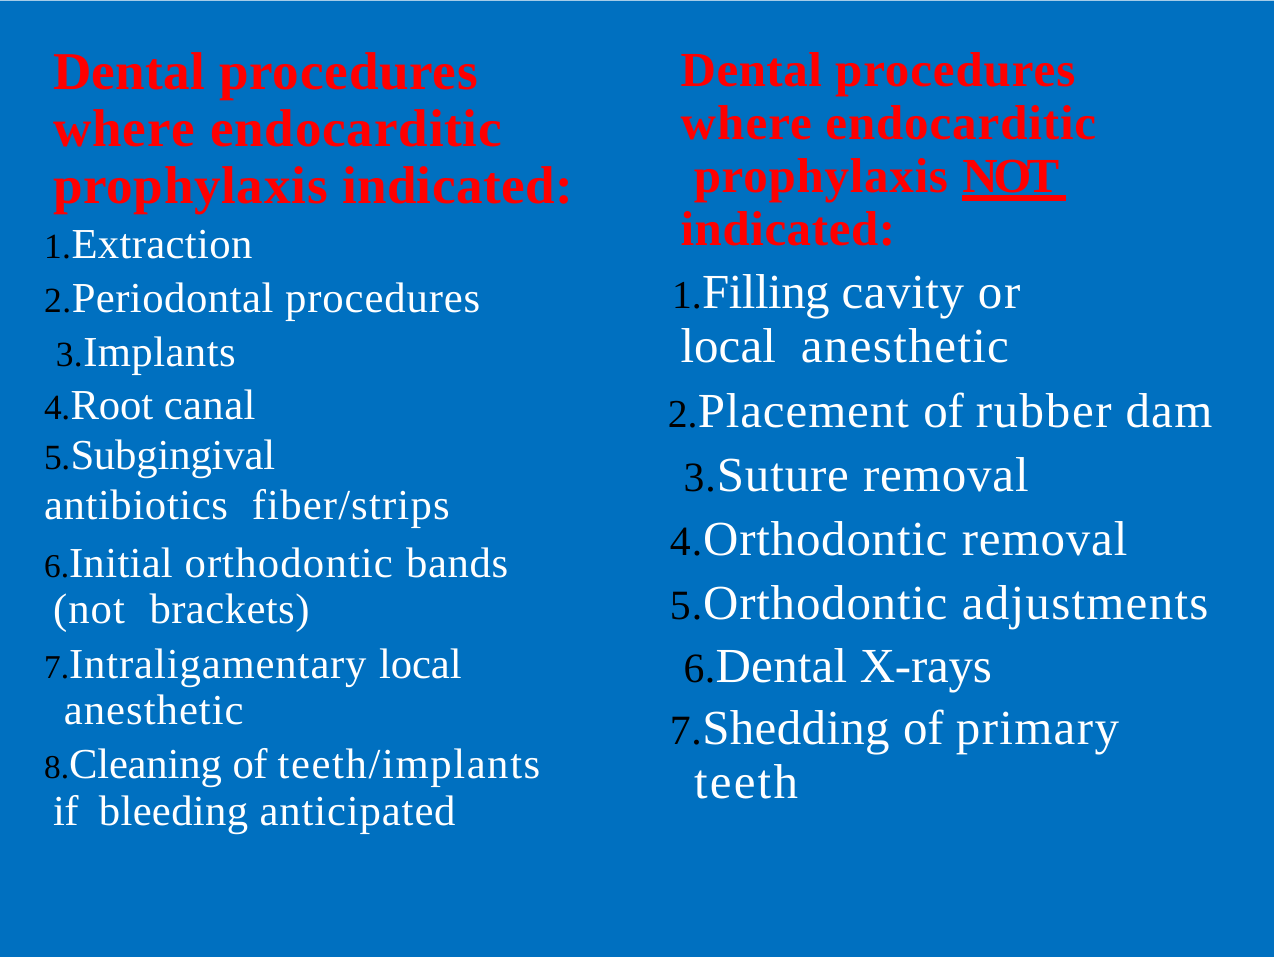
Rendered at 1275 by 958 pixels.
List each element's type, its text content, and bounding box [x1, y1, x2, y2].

title Dental procedures where endocarditic prophylaxis indicated: [51, 33, 578, 210]
text_box Dental procedures where endocarditic prophylaxis NOT indicated: Filling cavity or local anesthetic Placement of rubber dam 3.Suture removal 4.Orthodontic removal 5.Orthodontic adjustments 6.Dental X-rays 7.Shedding of primary teeth [667, 33, 1218, 809]
list 1.Extraction 2.Periodontal procedures 3.Implants 4.Root canal 5.Subgingival antibiotics fiber/strips Initial orthodontic bands (not brackets) Intraligamentary local anesthetic Cleaning of teeth/implants if bleeding anticipated [42, 210, 591, 834]
